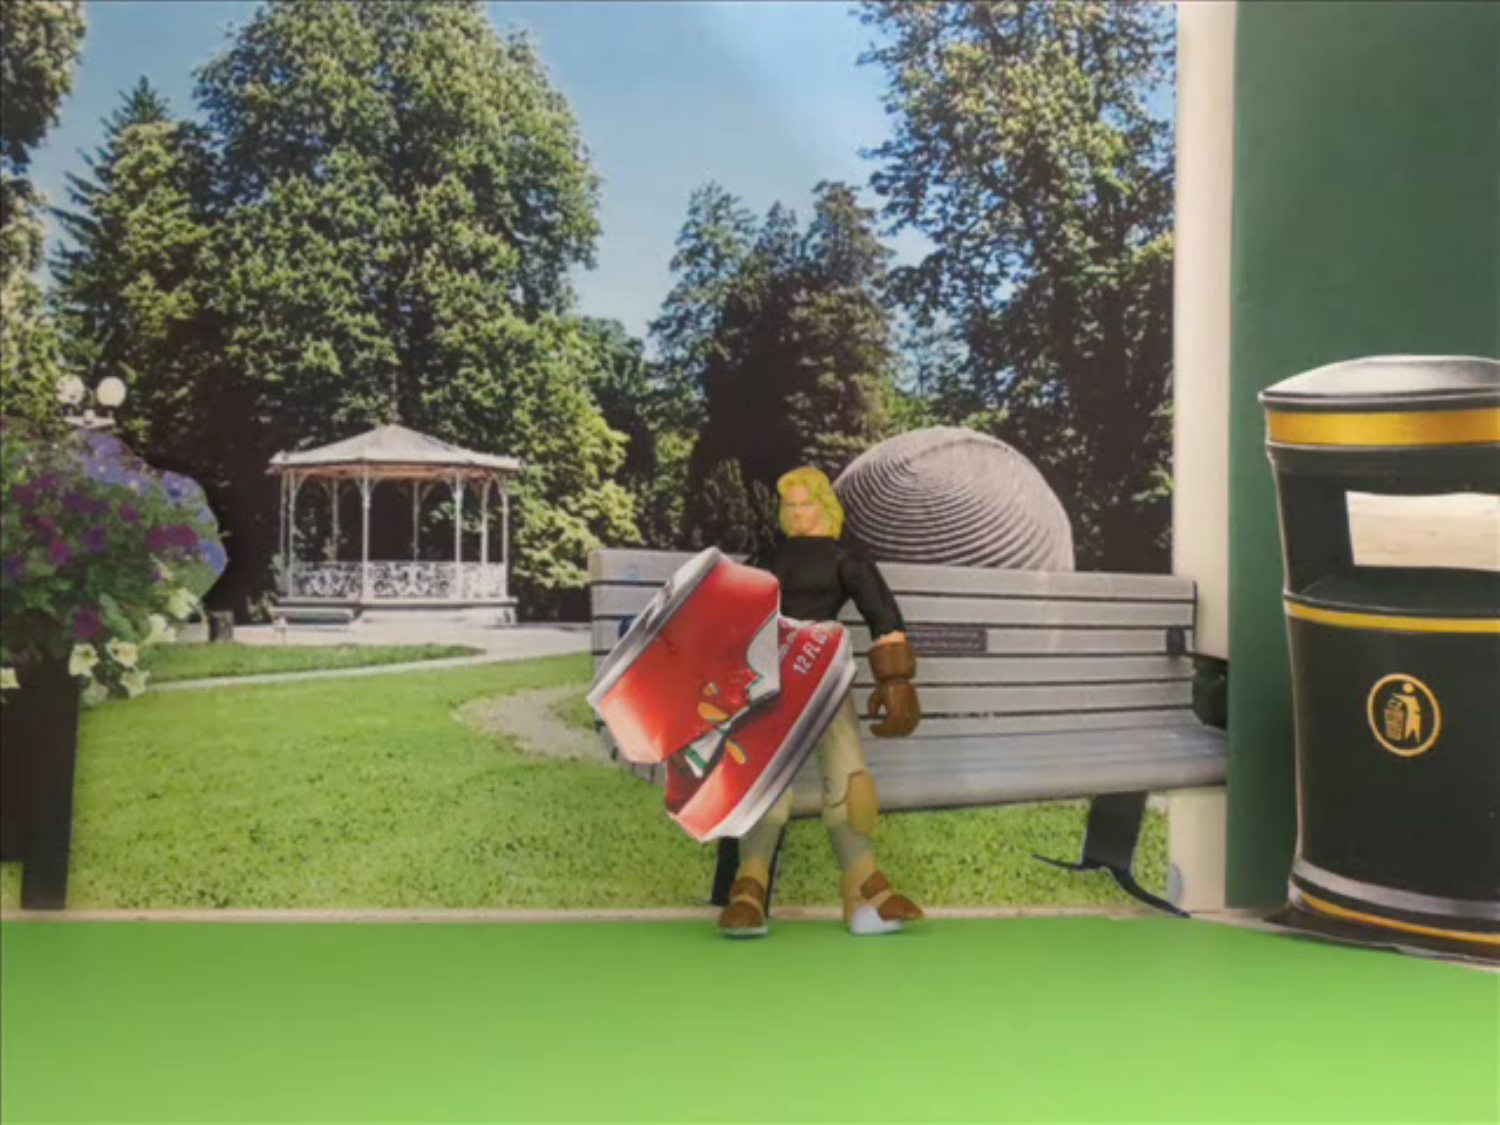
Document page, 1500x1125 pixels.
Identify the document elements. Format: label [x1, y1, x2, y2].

list [0, 0, 1500, 1125]
